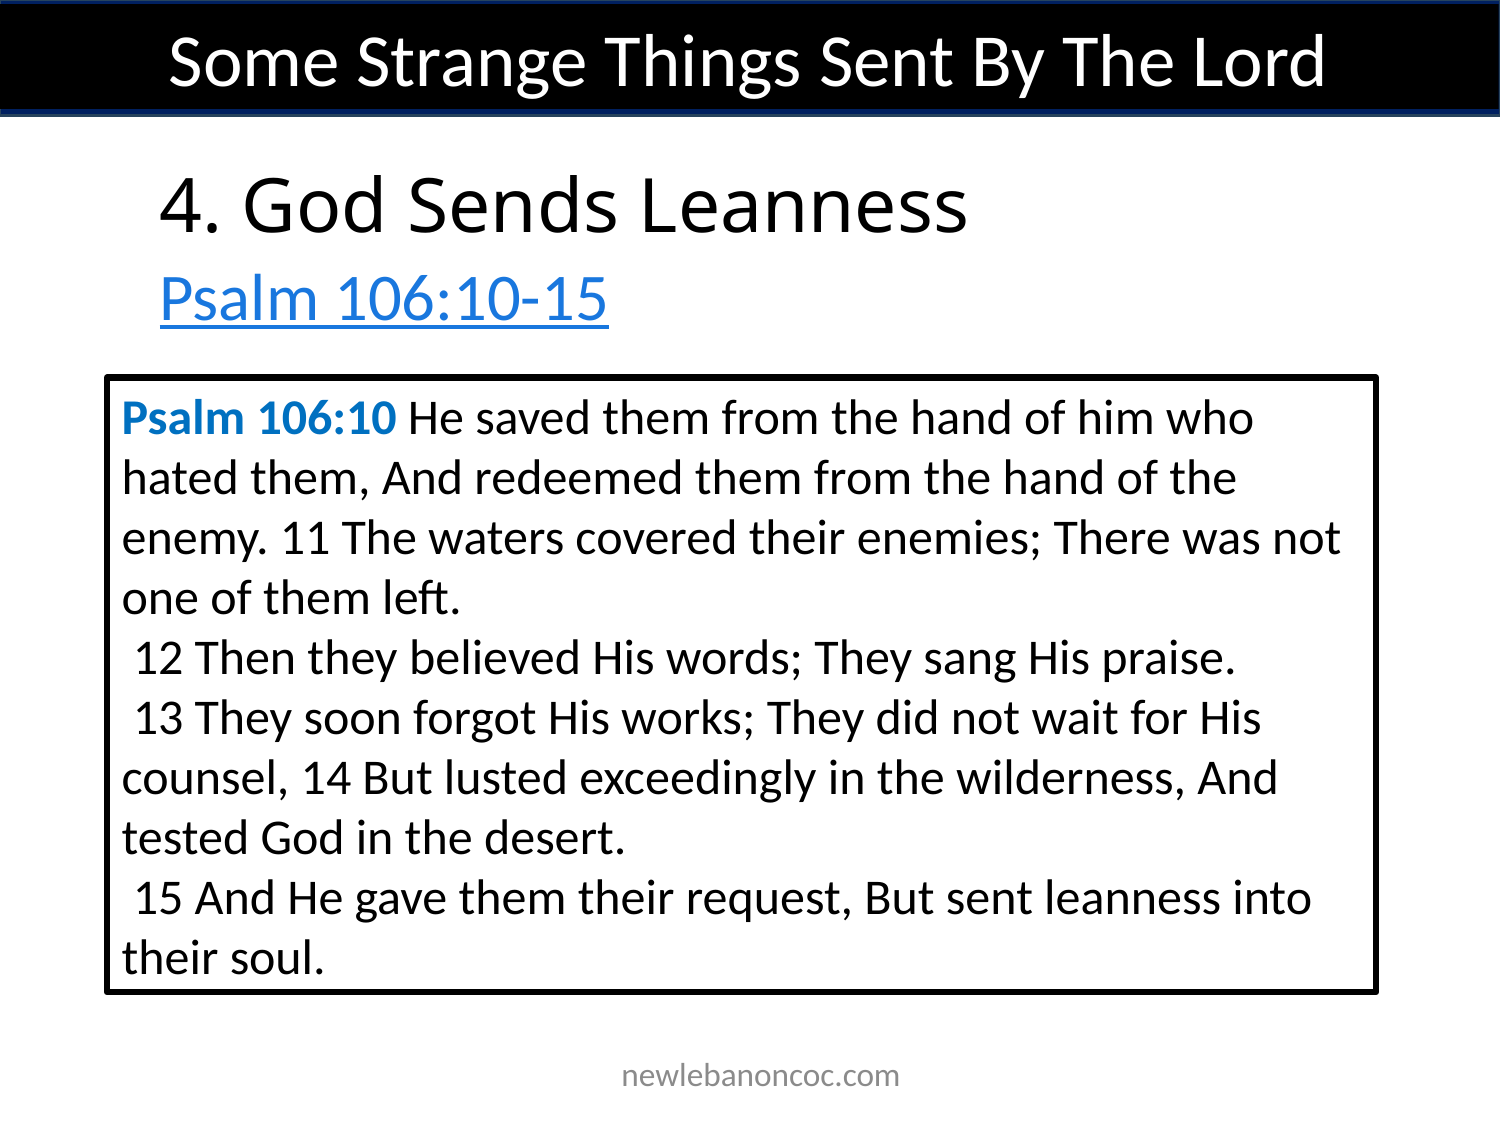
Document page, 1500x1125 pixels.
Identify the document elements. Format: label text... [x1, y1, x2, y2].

text_box [0, 0, 1500, 117]
text_box Psalm 106:10 He saved them from the hand of him who hated them, And redeemed them from the hand of the enemy. 11 The waters covered their enemies; There was not one of them left. 12 Then they believed His words; They sang His praise. 13 They soon forgot His works; They did not wait for His counsel, 14 But lusted exceedingly in the wilderness, And tested God in the desert. 15 And He gave them their request, But sent leanness into their soul. [106, 377, 1377, 993]
text_box 4. God Sends Leanness Psalm 106:10-15 [144, 149, 1126, 341]
footer newlebanoncoc.com [496, 1042, 1004, 1103]
text_box Some Strange Things Sent By The Lord [0, 4, 1499, 109]
